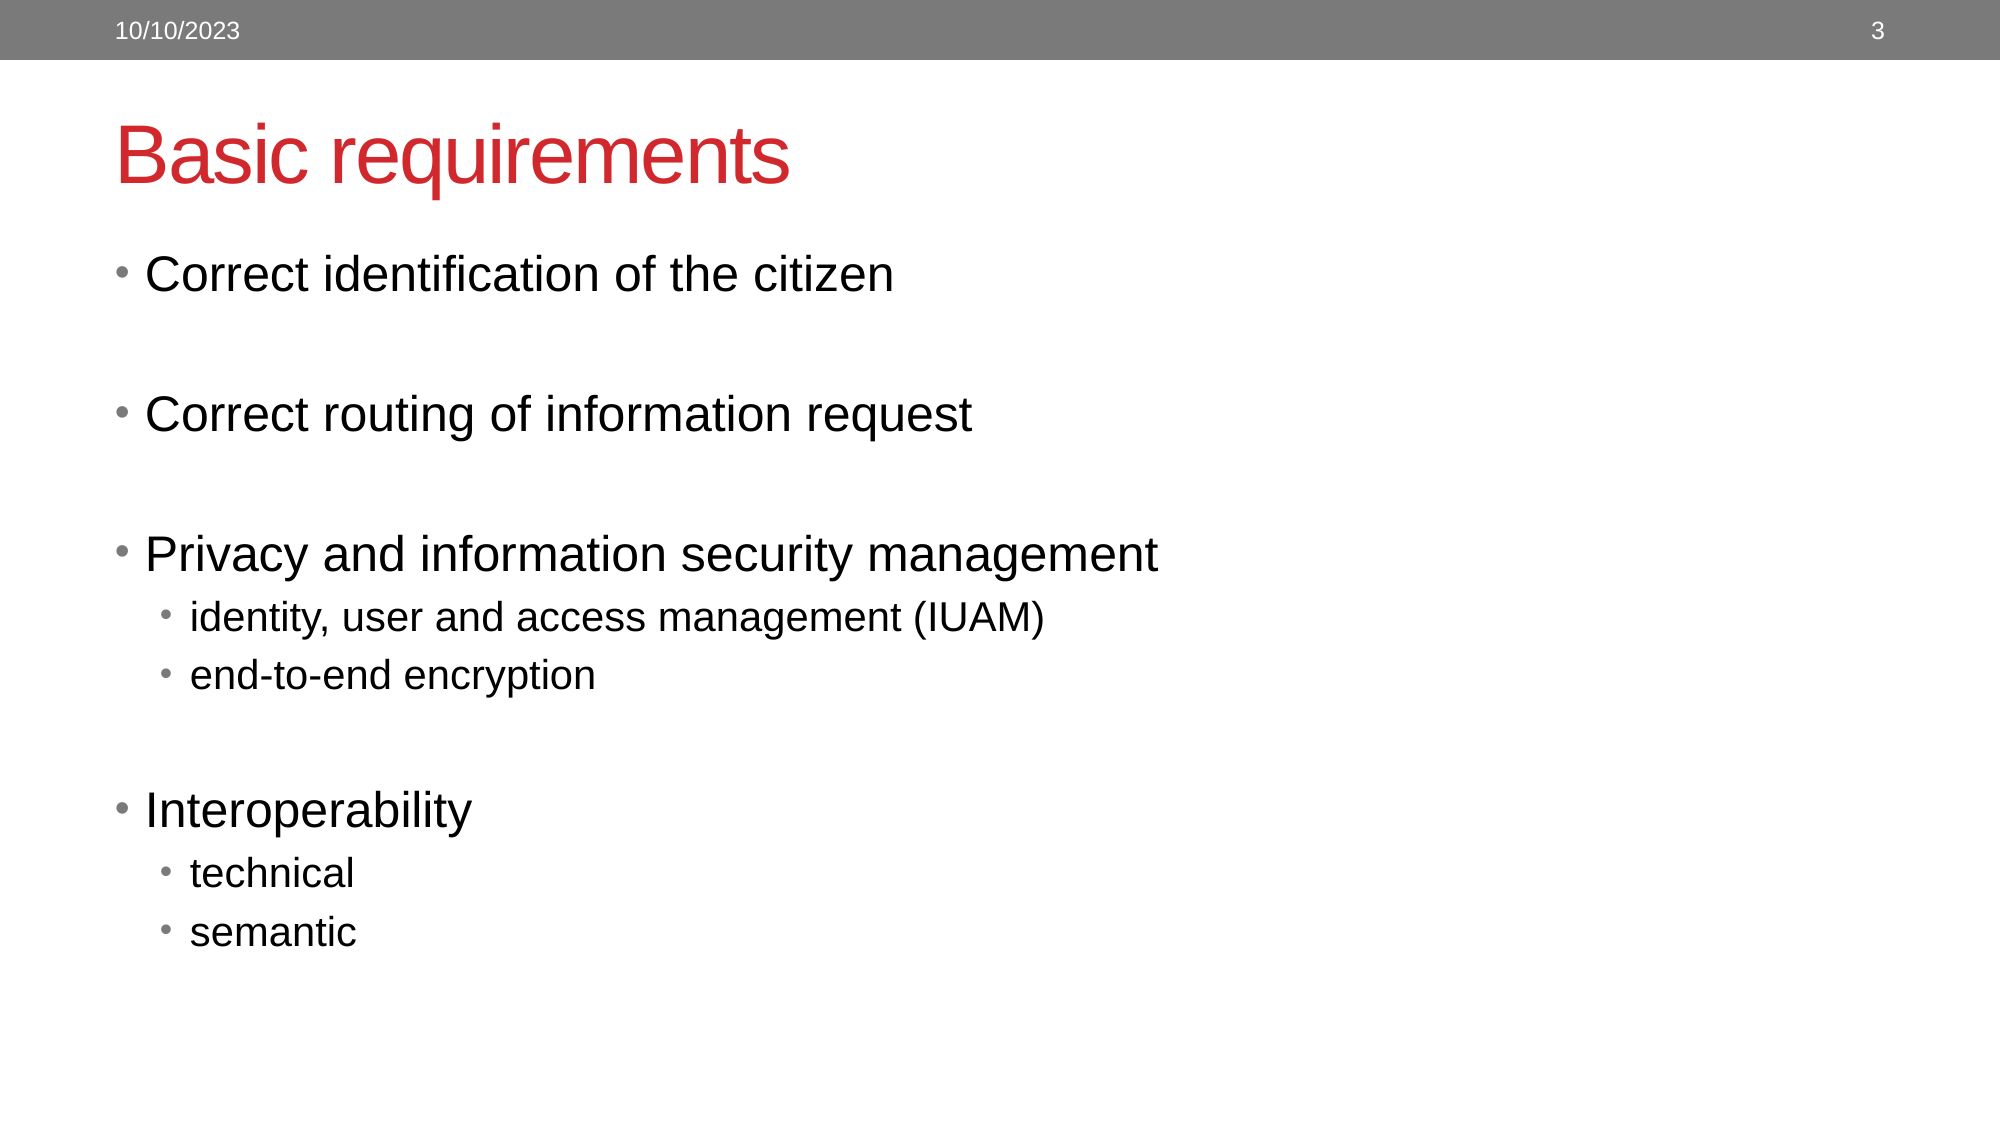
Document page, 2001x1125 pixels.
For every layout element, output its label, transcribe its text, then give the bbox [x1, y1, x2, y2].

list Correct identification of the citizen Correct routing of information request Privacy and information security management identity, user and access management (IUAM) end-to-end encryption Interoperability technical semantic [99, 233, 1900, 1034]
slide_number 3 [1666, 3, 1900, 57]
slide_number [99, 3, 734, 57]
title Basic requirements [99, 69, 1900, 232]
